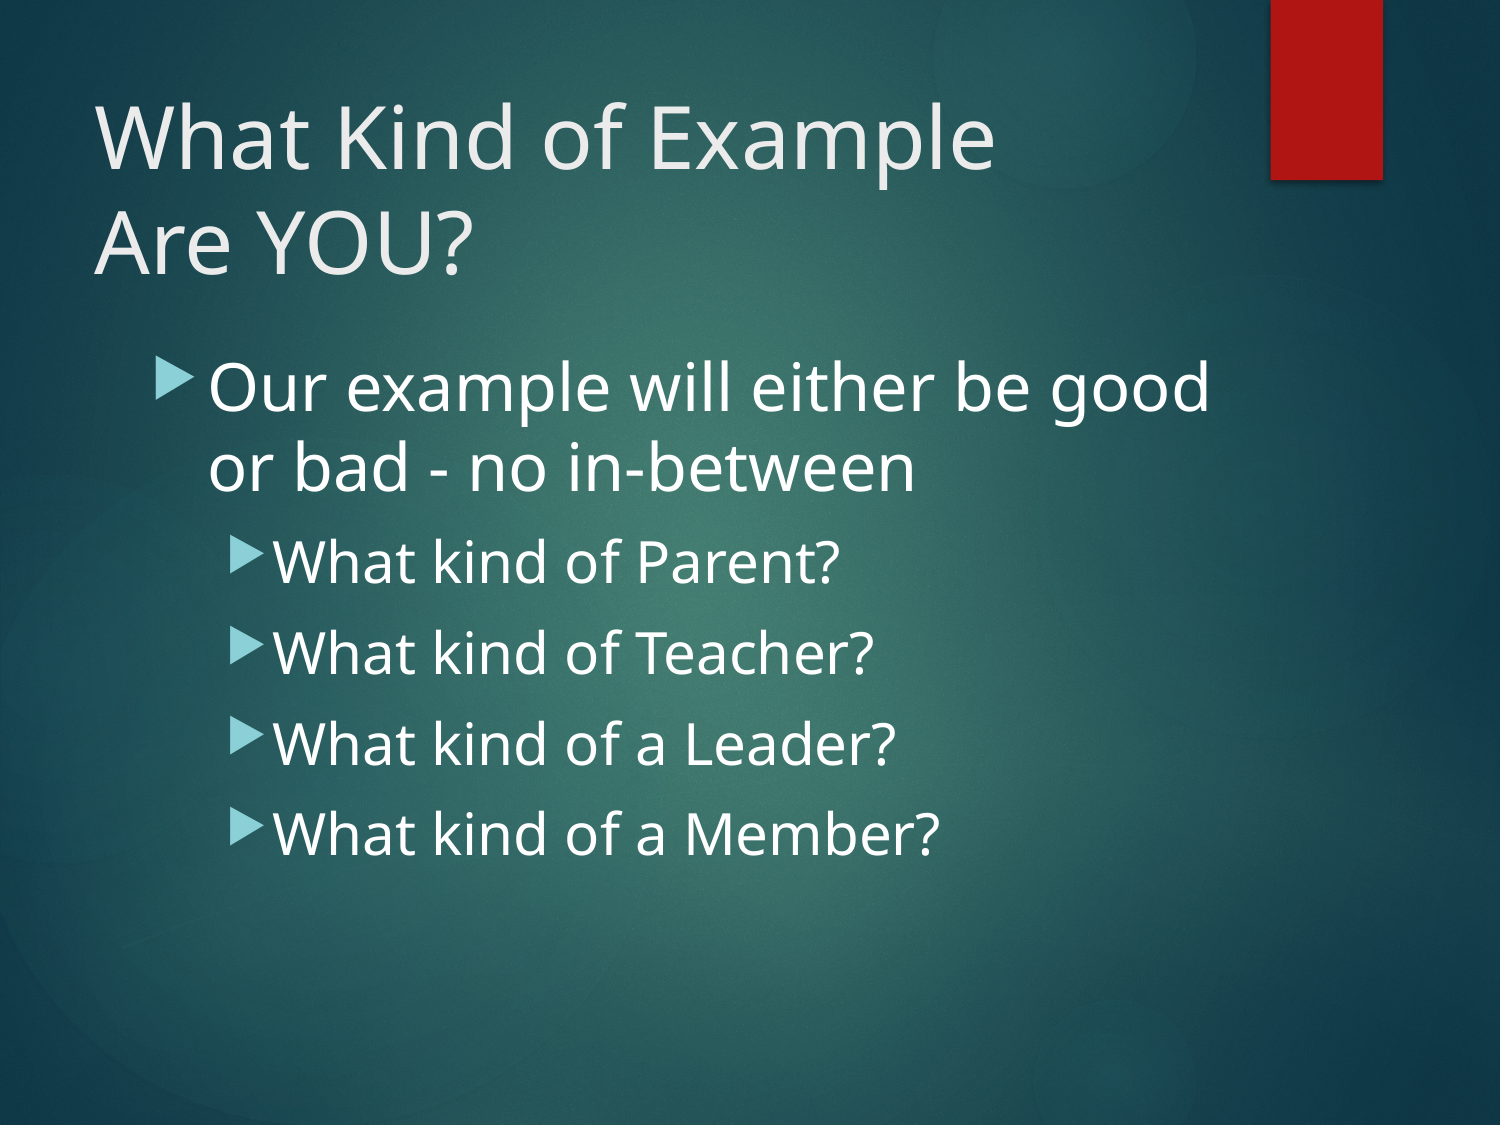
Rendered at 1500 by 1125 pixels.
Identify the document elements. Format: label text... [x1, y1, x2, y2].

list Our example will either be good or bad - no in-between What kind of Parent? What kind of Teacher? What kind of a Leader? What kind of a Member? [135, 336, 1237, 1025]
title What Kind of Example Are YOU? [79, 74, 1237, 304]
